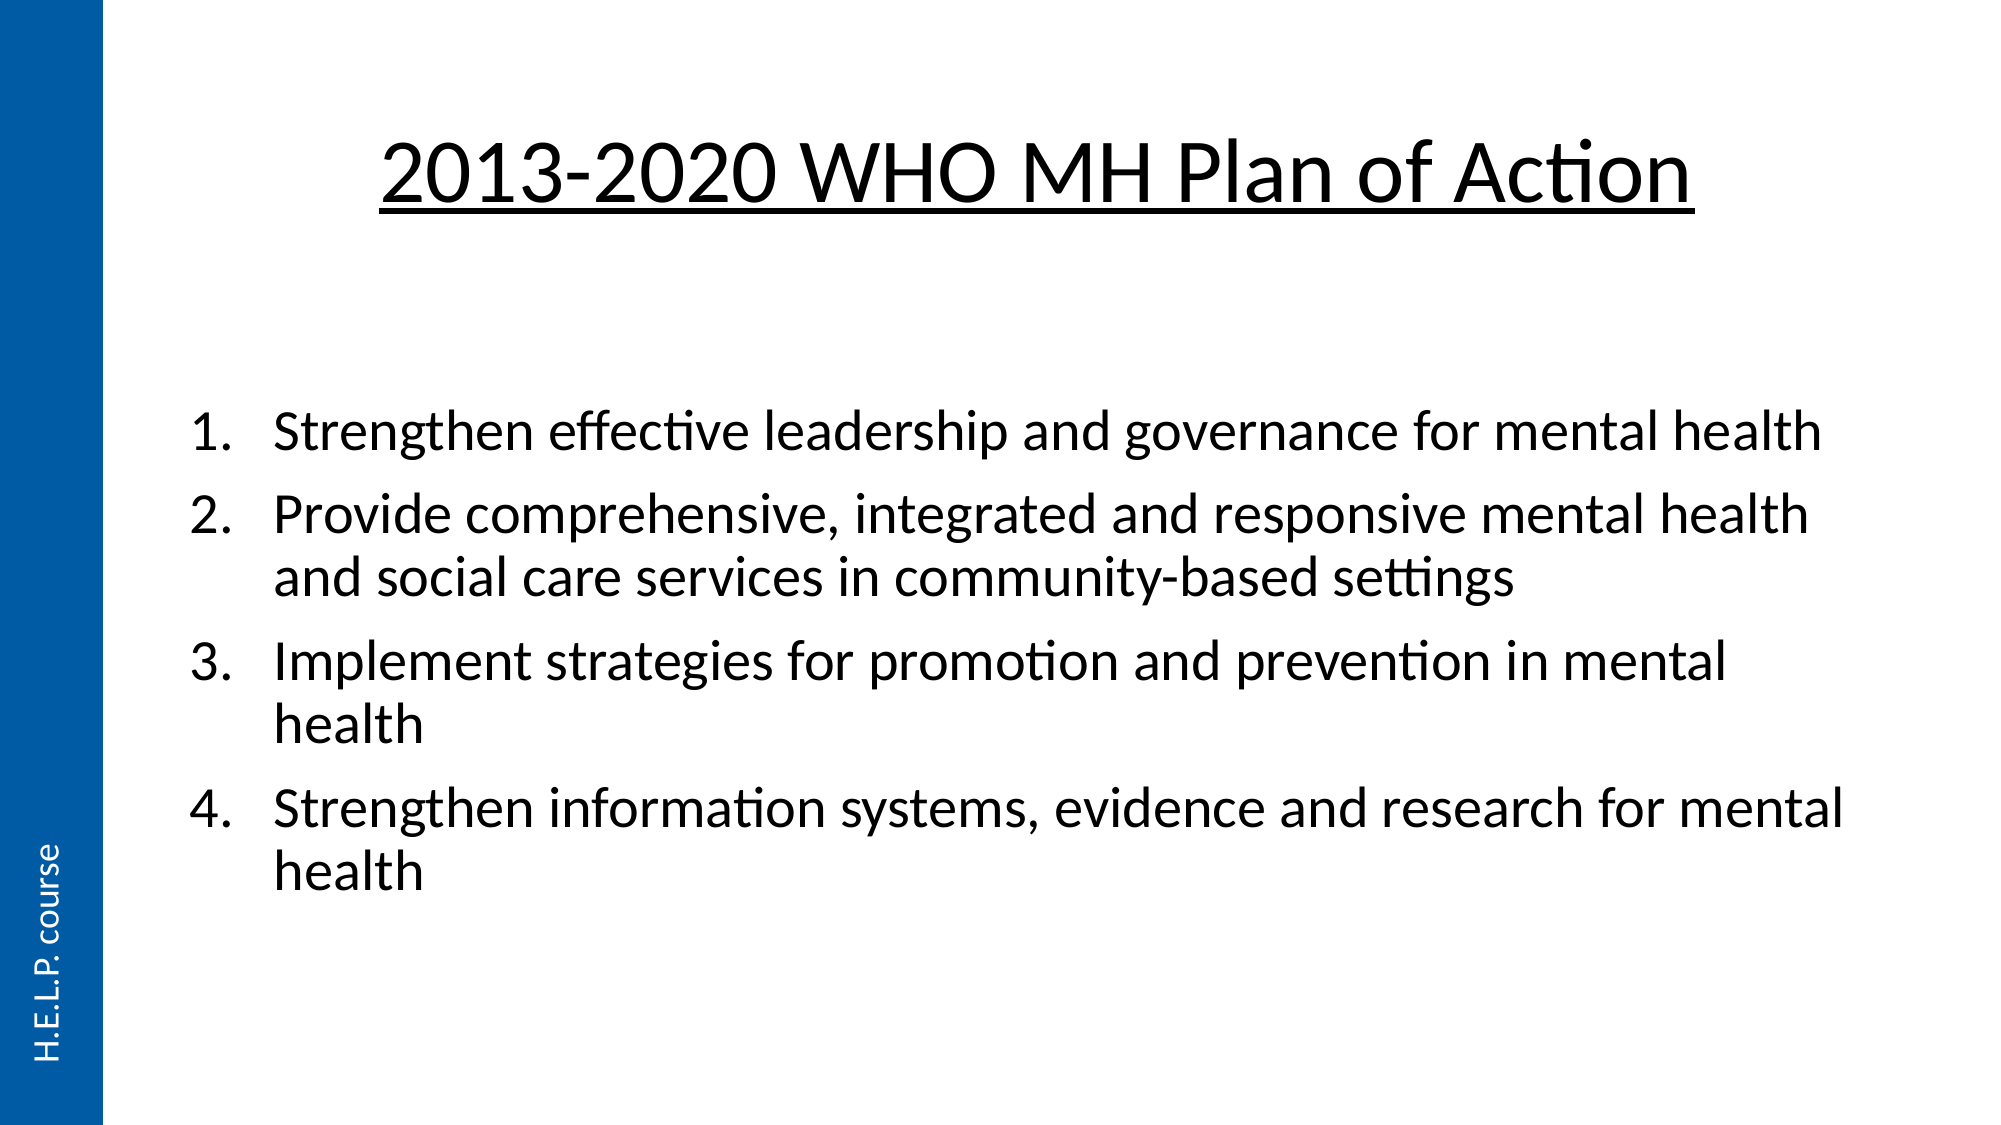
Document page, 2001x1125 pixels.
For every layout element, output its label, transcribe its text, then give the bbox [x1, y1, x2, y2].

list Strengthen effective leadership and governance for mental health Provide comprehensive, integrated and responsive mental health and social care services in community-based settings Implement strategies for promotion and prevention in mental health Strengthen information systems, evidence and research for mental health [174, 392, 1900, 933]
text_box H.E.L.P. course [13, 841, 90, 1079]
title 2013-2020 WHO MH Plan of Action [174, 63, 1900, 282]
text_box [0, 0, 104, 1125]
